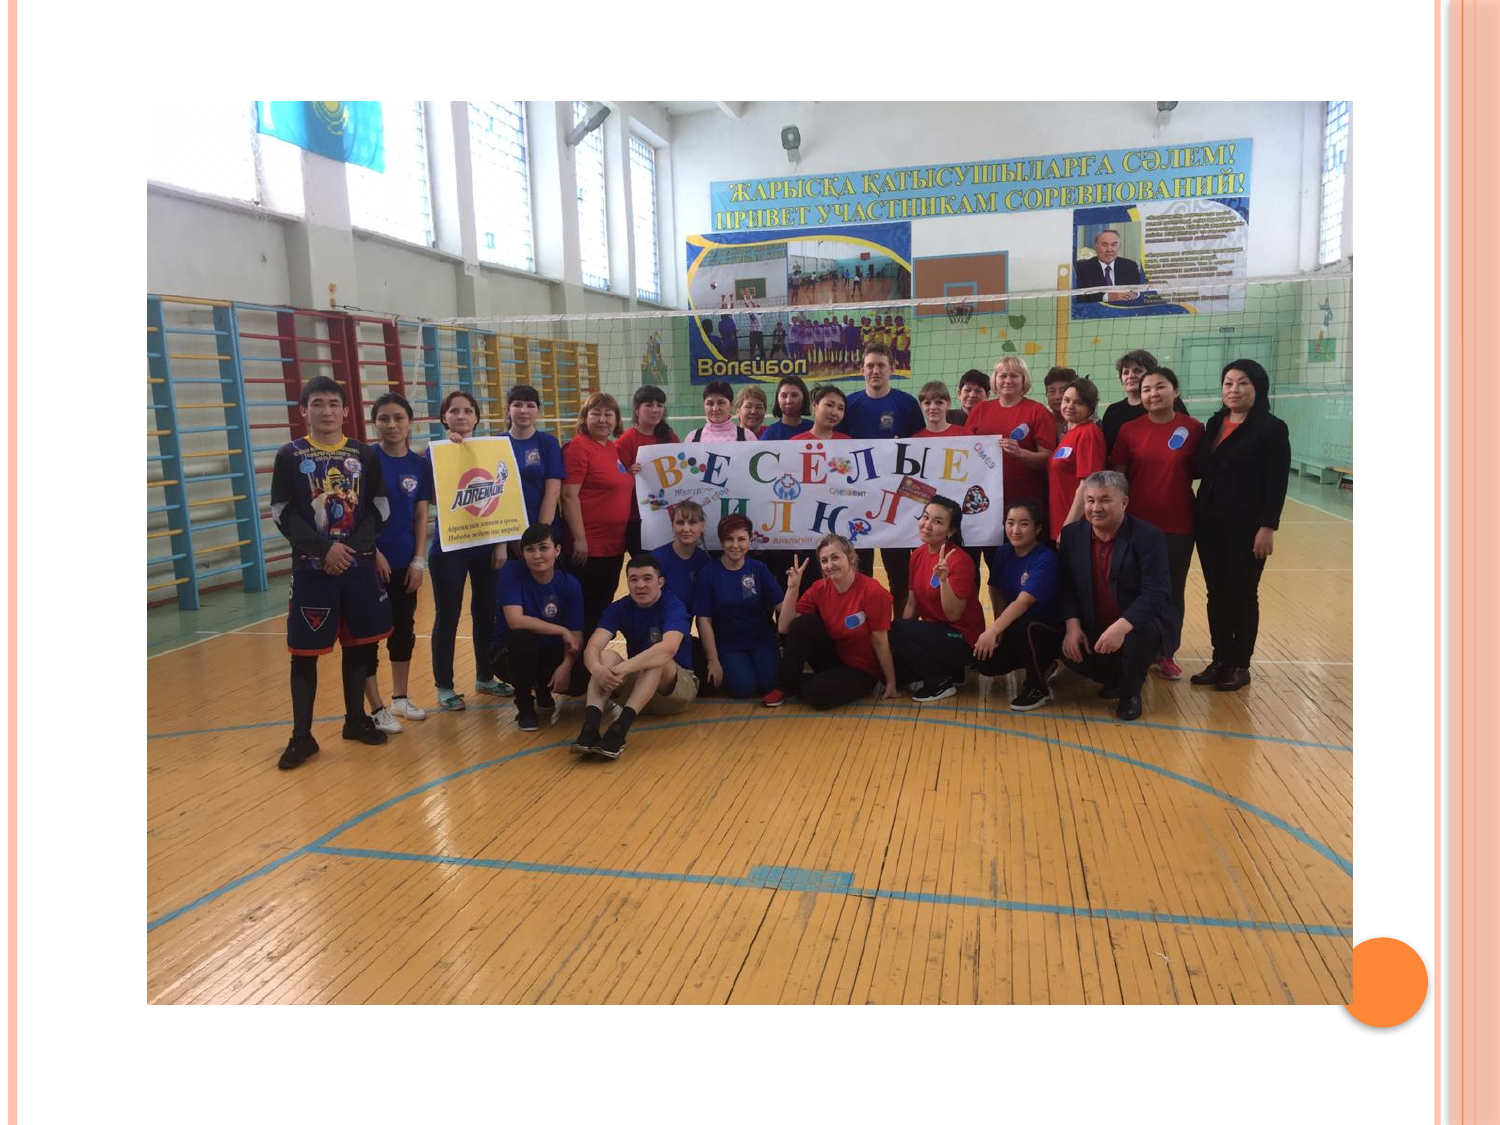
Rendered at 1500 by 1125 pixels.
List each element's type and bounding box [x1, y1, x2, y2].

list [147, 101, 1353, 1006]
